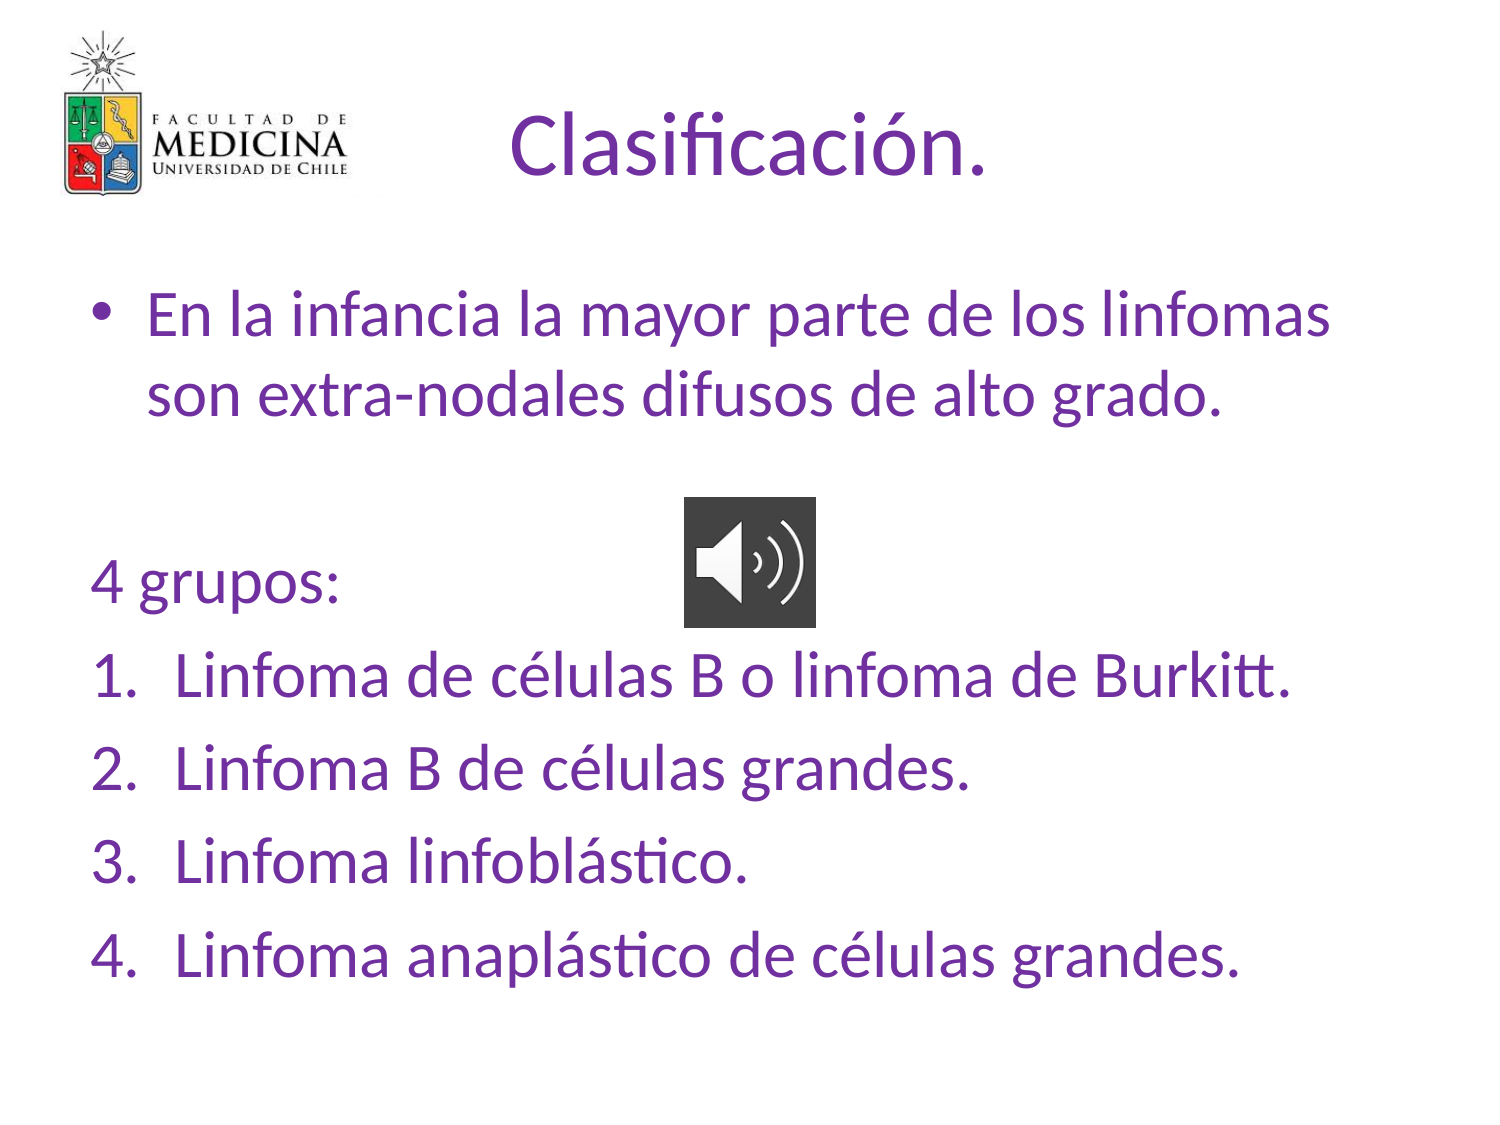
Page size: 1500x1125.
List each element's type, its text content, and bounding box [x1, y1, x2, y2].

title Clasificación. [75, 45, 1425, 233]
list En la infancia la mayor parte de los linfomas son extra-nodales difusos de alto grado. 4 grupos: Linfoma de células B o linfoma de Burkitt. Linfoma B de células grandes. Linfoma linfoblástico. Linfoma anaplástico de células grandes. [75, 262, 1425, 1005]
picture [60, 28, 387, 199]
picture [683, 495, 817, 630]
